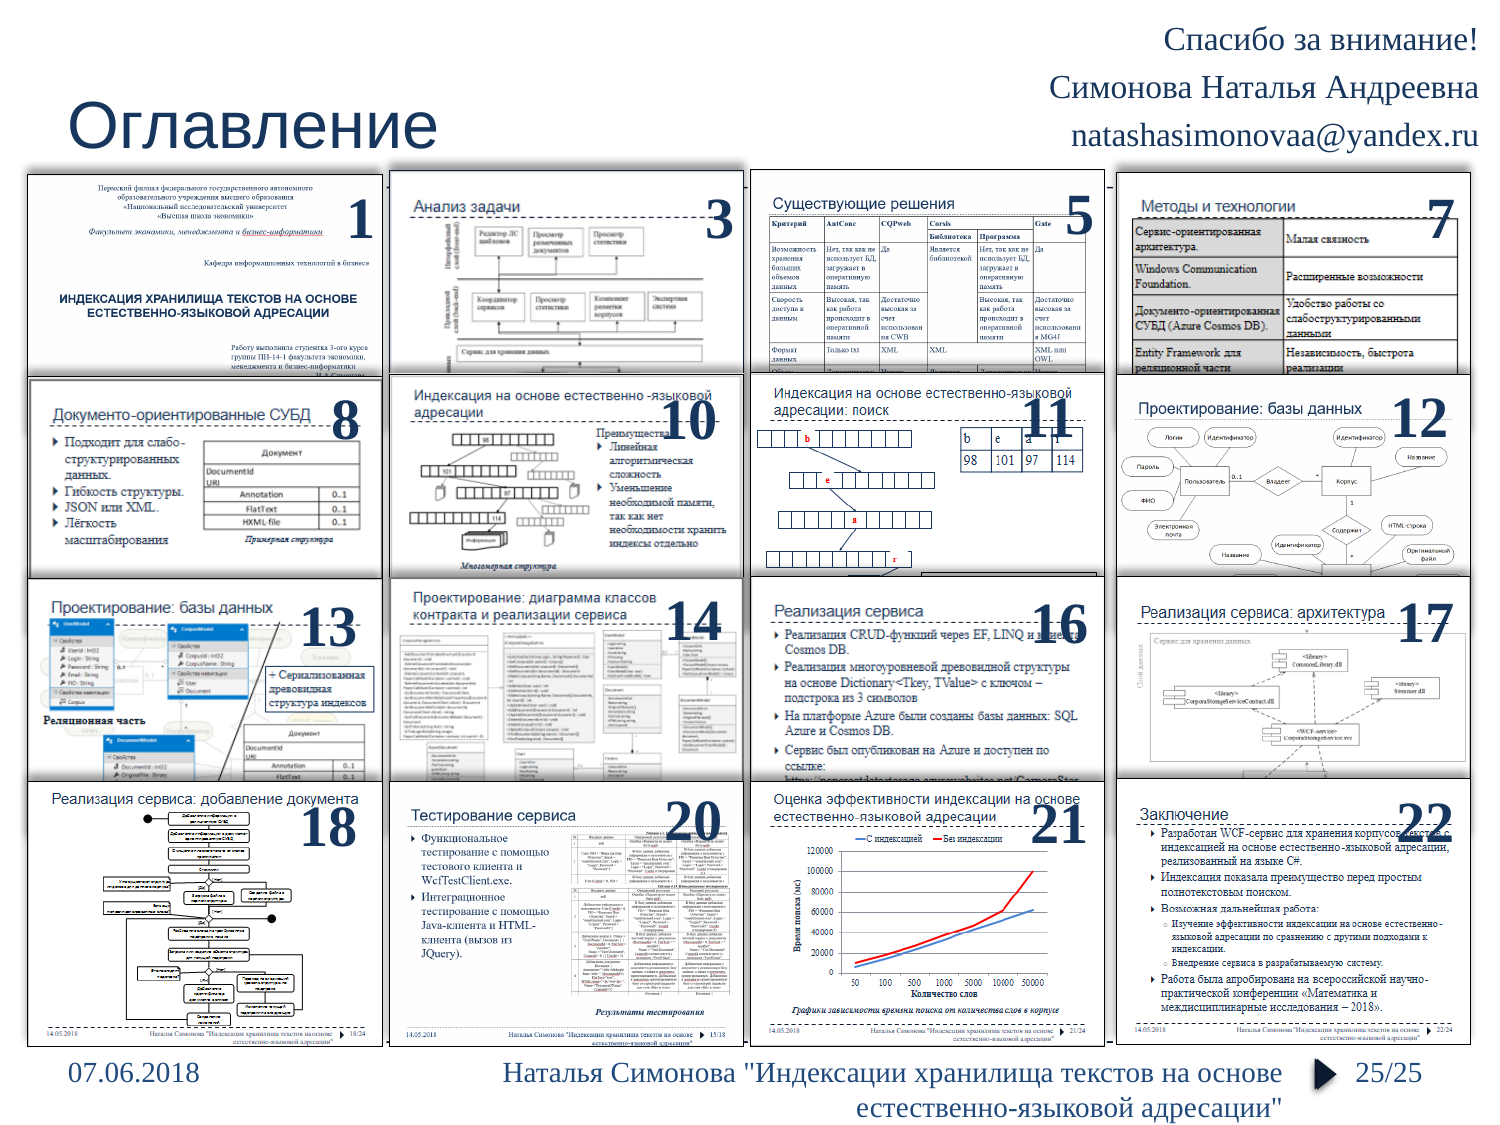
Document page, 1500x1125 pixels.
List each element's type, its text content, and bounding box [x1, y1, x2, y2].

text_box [749, 168, 1105, 372]
picture [1115, 172, 1471, 1045]
text_box Спасибо за внимание! Симонова Наталья Андреевна natashasimonovaa@yandex.ru [1403, 9, 1495, 161]
text_box Оглавление [53, 7, 1403, 170]
slide_number 25/25 [1340, 1057, 1451, 1106]
picture [27, 174, 383, 1047]
picture [749, 372, 1105, 1047]
footer Наталья Симонова "Индексации хранилища текстов на основе естественно-языковой адресации" [431, 1051, 1299, 1106]
picture [389, 170, 745, 1047]
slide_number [53, 1059, 429, 1106]
